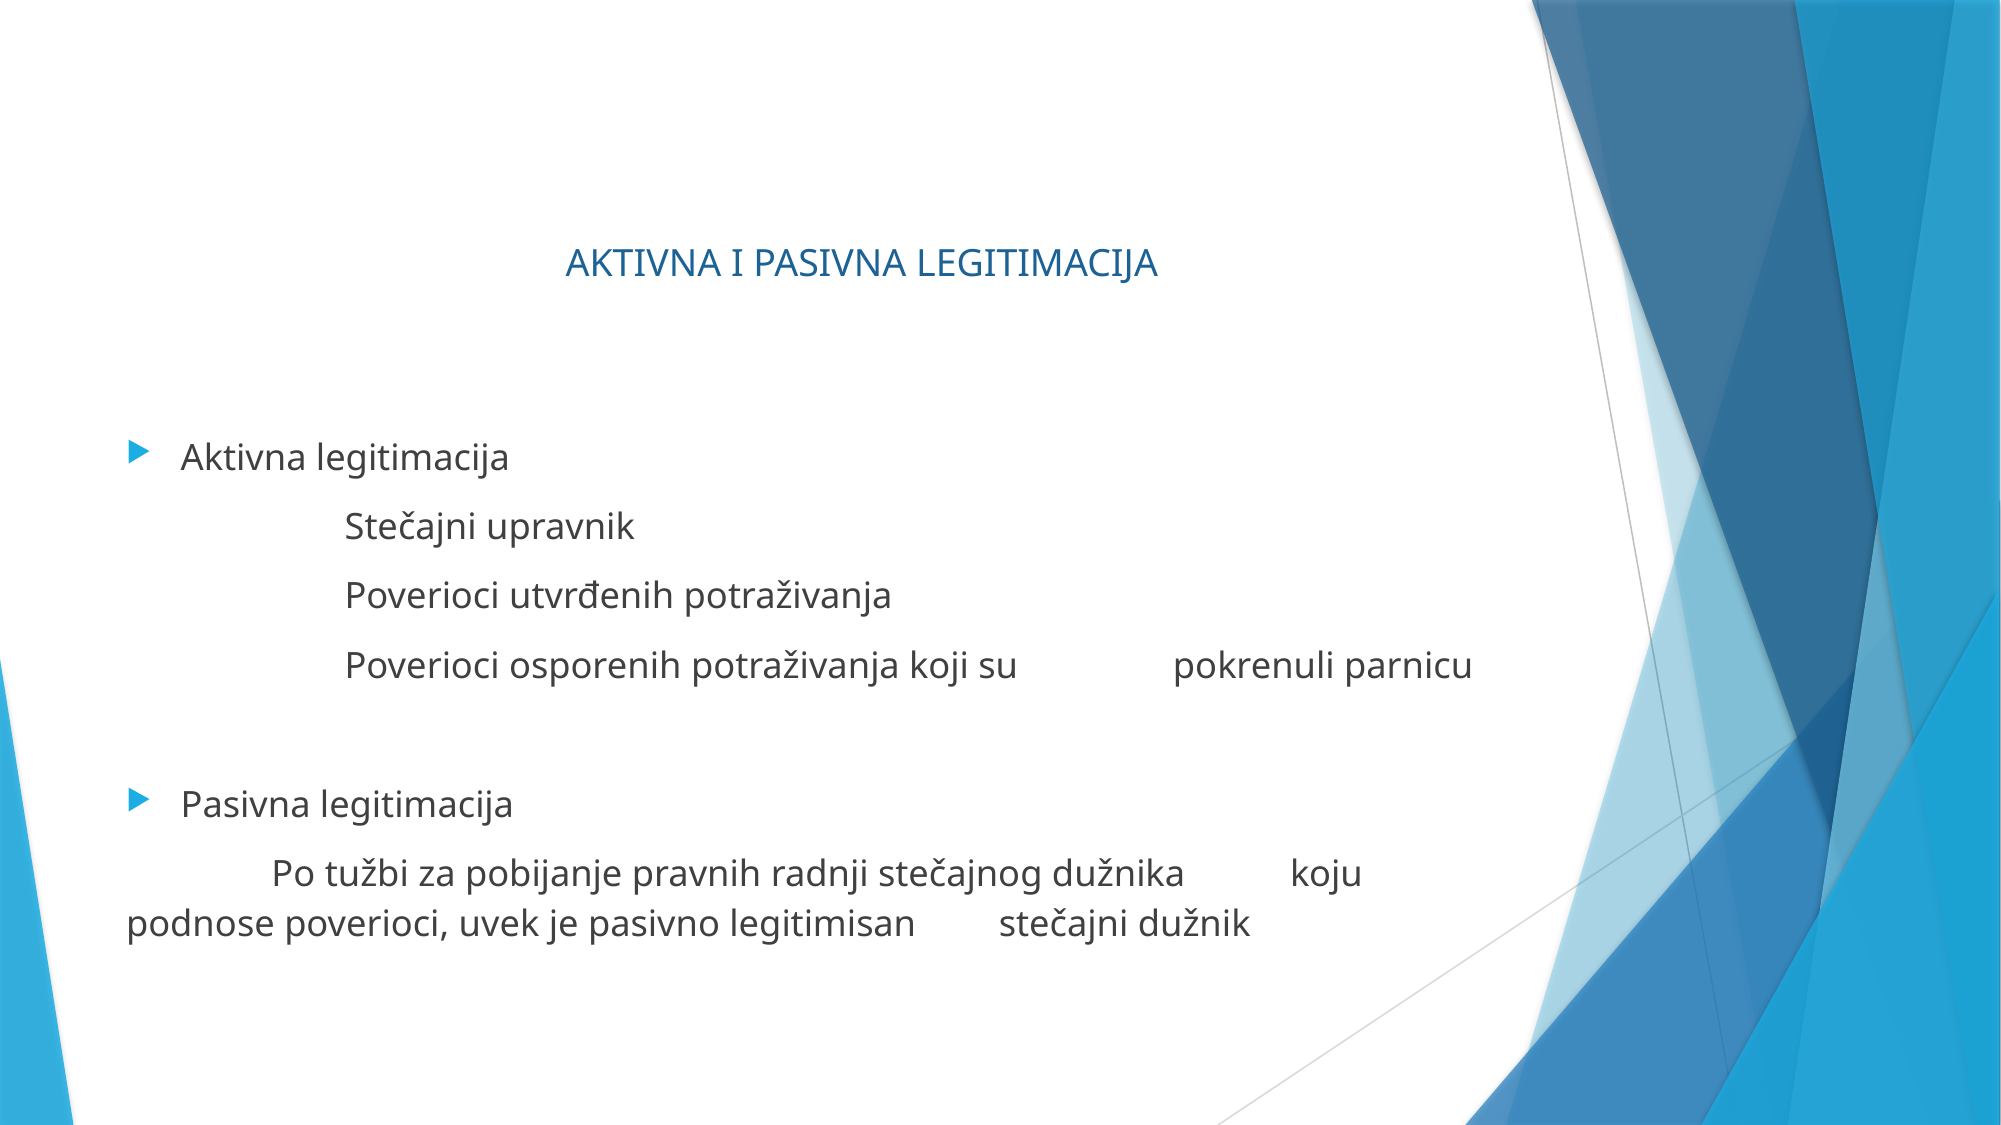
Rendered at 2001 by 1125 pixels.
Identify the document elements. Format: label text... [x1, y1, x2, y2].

list Aktivna legitimacija Stečajni upravnik Poverioci utvrđenih potraživanja Poverioci osporenih potraživanja koji su pokrenuli parnicu Pasivna legitimacija Po tužbi za pobijanje pravnih radnji stečajnog dužnika koju podnose poverioci, uvek je pasivno legitimisan stečajni dužnik [111, 354, 1522, 992]
text_box AKTIVNA I PASIVNA LEGITIMACIJA [527, 231, 1197, 292]
